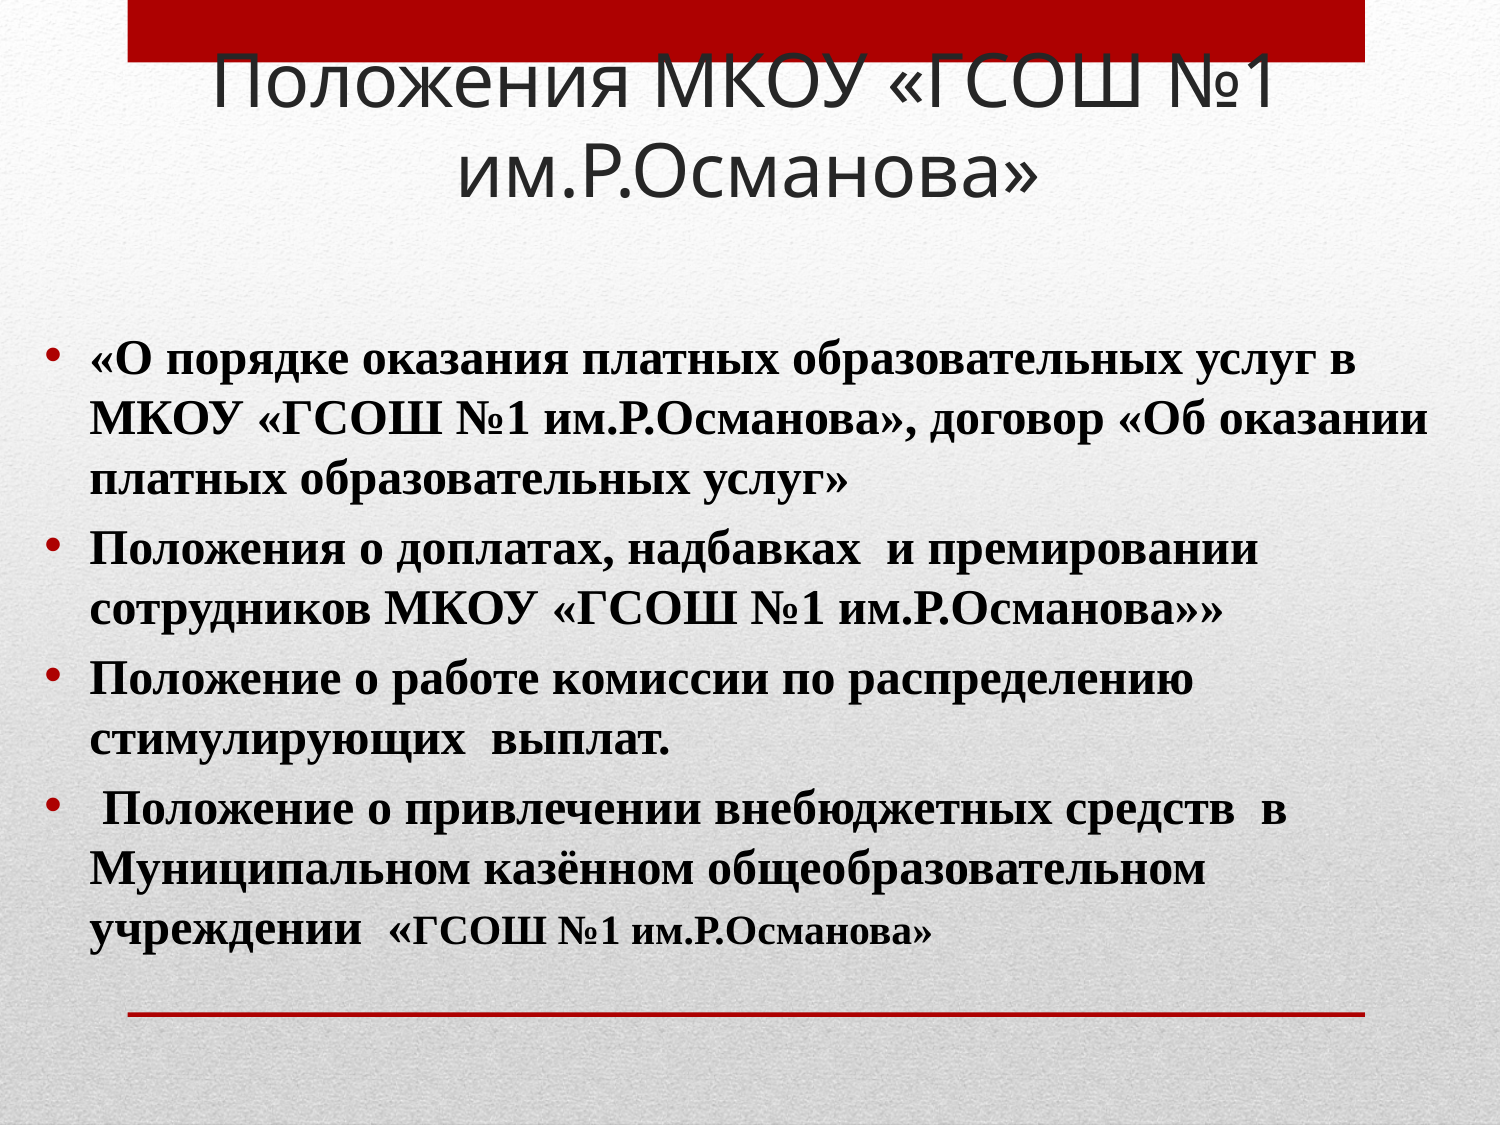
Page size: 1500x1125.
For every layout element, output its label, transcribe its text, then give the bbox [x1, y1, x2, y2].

list «О порядке оказания платных образовательных услуг в МКОУ «ГСОШ №1 им.Р.Османова», договор «Об оказании платных образовательных услуг» Положения о доплатах, надбавках и премировании сотрудников МКОУ «ГСОШ №1 им.Р.Османова»» Положение о работе комиссии по распределению стимулирующих выплат. Положение о привлечении внебюджетных средств в Муниципальном казённом общеобразовательном учреждении «ГСОШ №1 им.Р.Османова» [29, 255, 1459, 1024]
title Положения МКОУ «ГСОШ №1 им.Р.Османова» [76, 90, 1420, 220]
